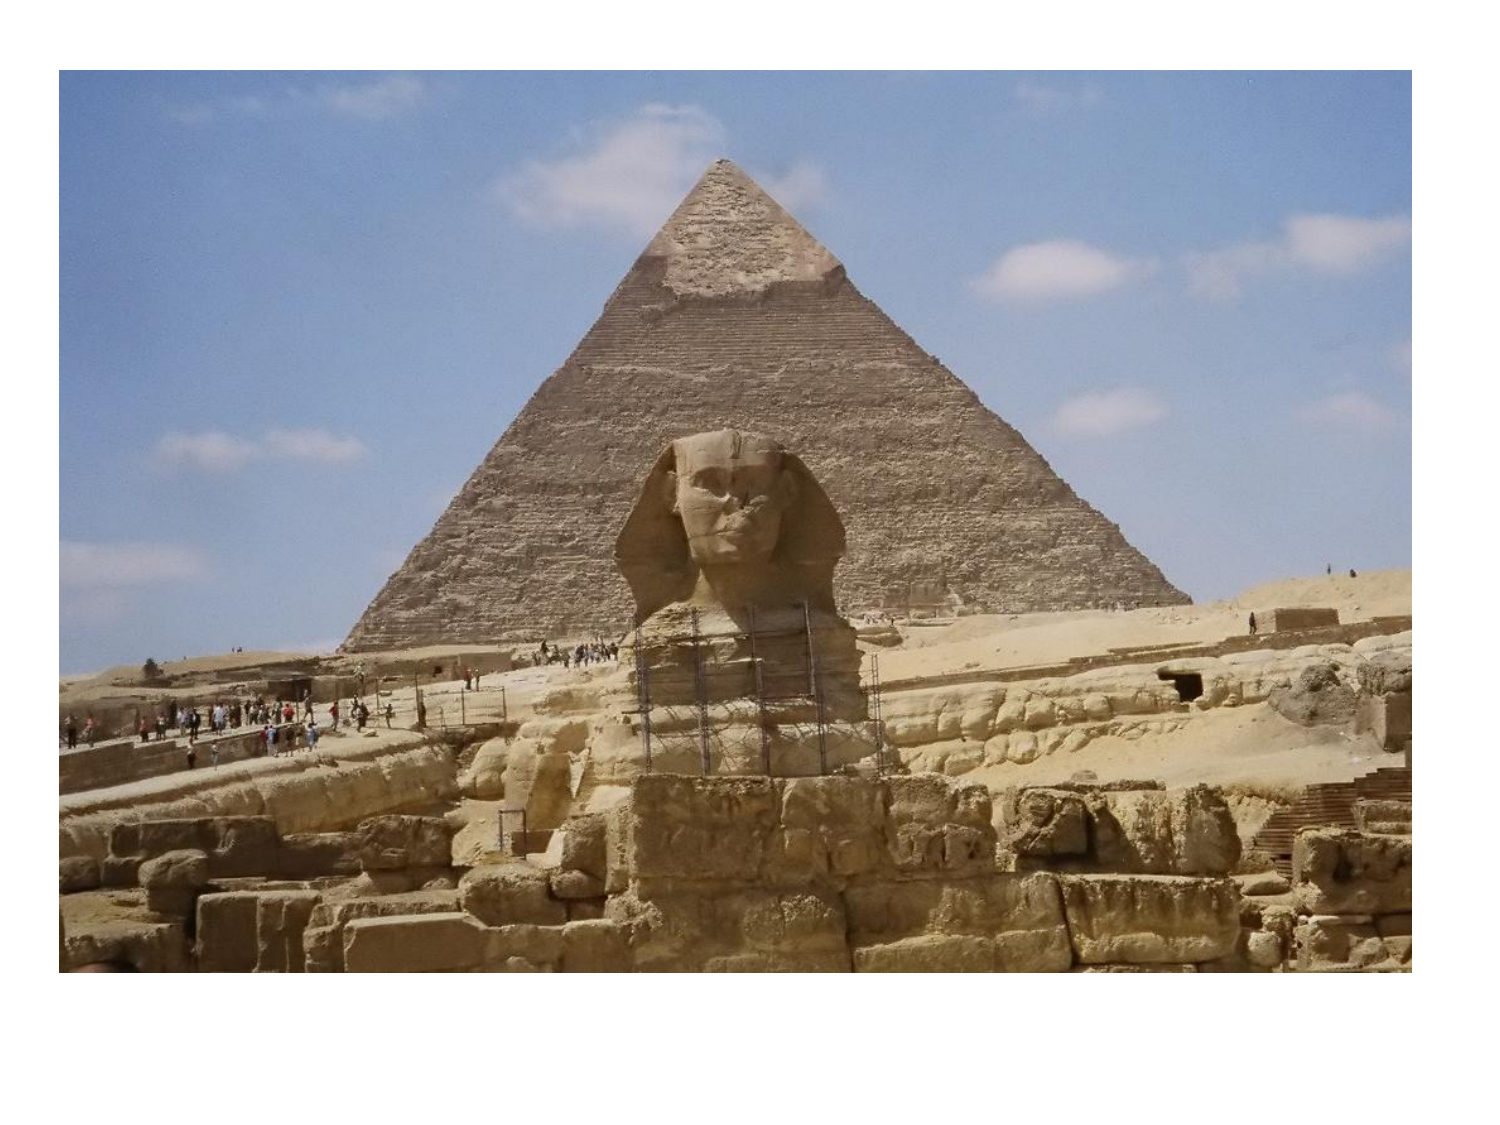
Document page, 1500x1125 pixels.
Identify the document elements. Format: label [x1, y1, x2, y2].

picture [59, 70, 1412, 973]
